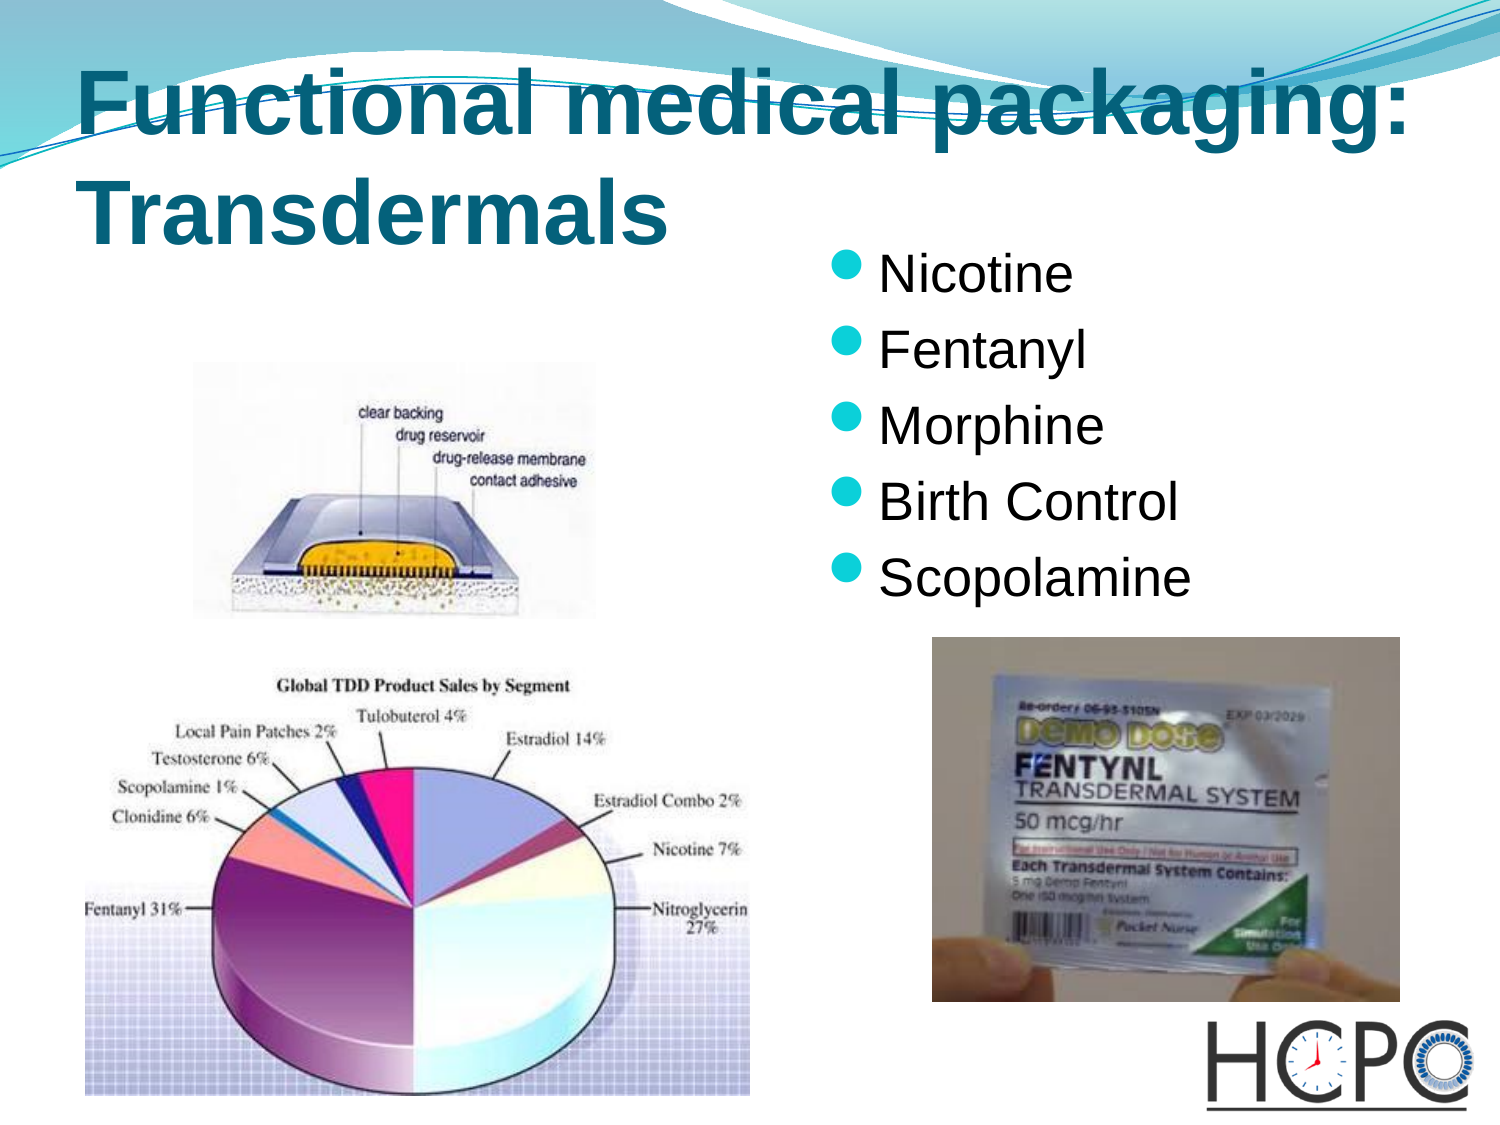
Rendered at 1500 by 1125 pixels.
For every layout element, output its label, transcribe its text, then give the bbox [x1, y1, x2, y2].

picture [85, 643, 751, 1096]
picture [193, 362, 596, 619]
list Nicotine Fentanyl Morphine Birth Control Scopolamine [812, 231, 1275, 684]
title Functional medical packaging: Transdermals [75, 75, 1425, 263]
picture [932, 637, 1401, 1002]
picture [1196, 1010, 1485, 1118]
